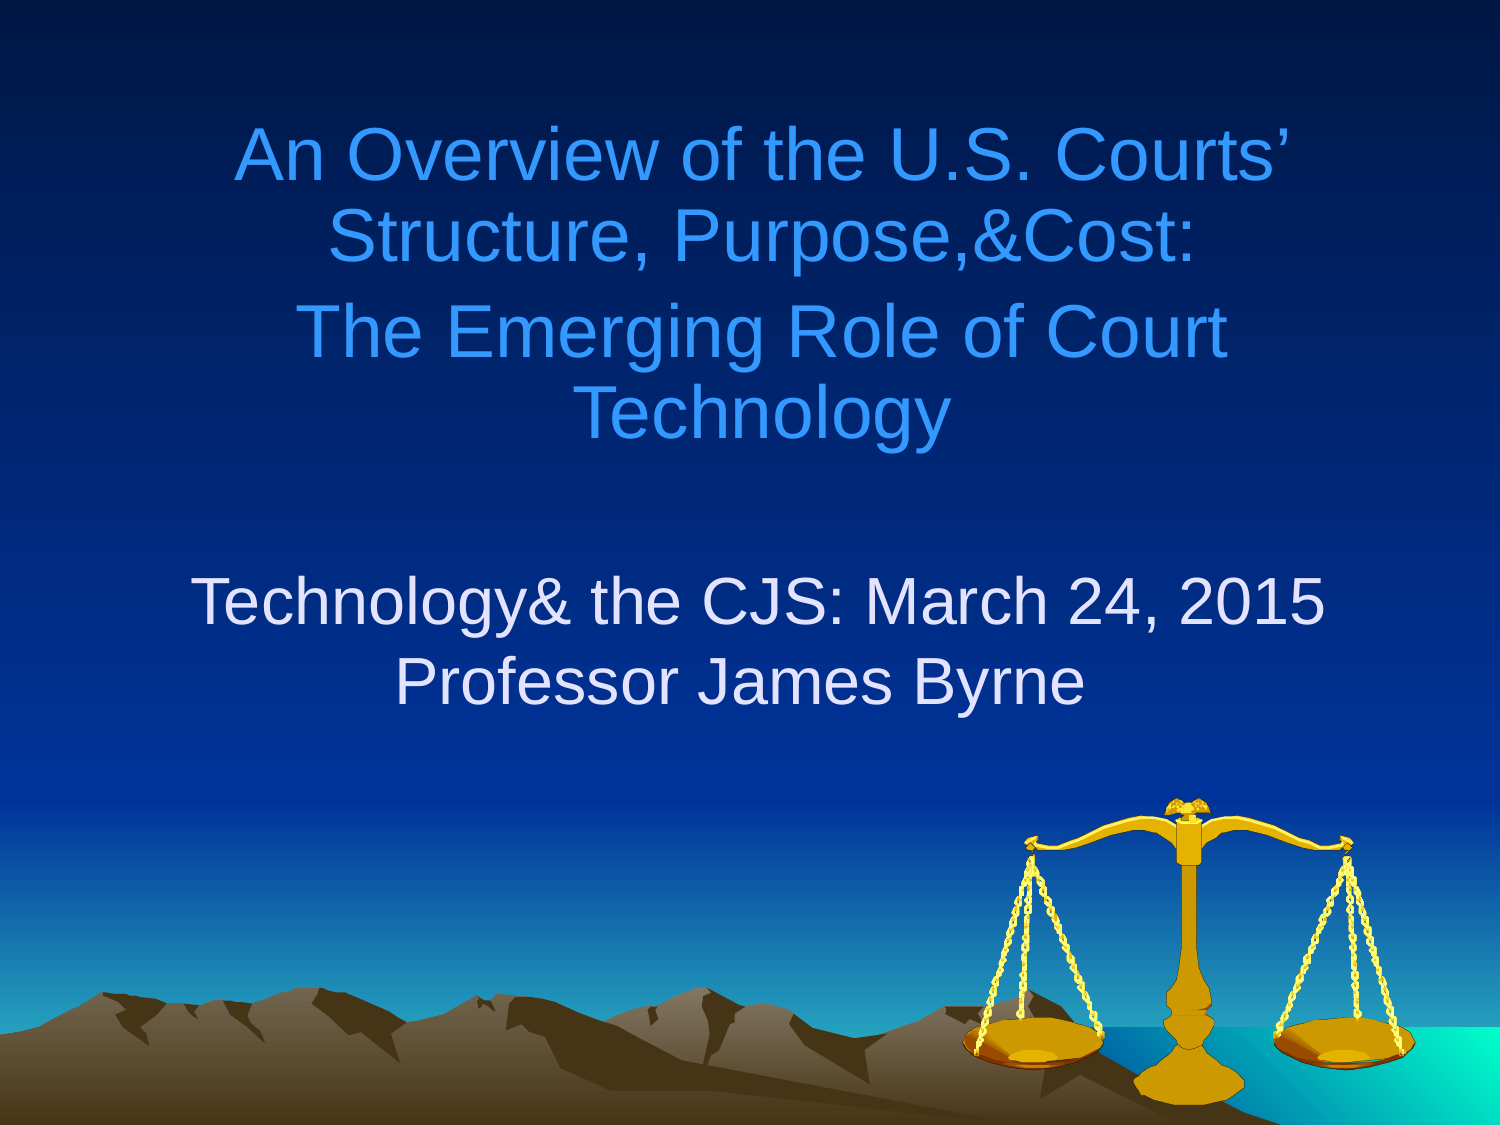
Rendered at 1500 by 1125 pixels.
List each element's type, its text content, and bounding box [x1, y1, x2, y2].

subtitle An Overview of the U.S. Courts’ Structure, Purpose,&Cost: The Emerging Role of Court Technology [187, 37, 1338, 463]
title Technology& the CJS: March 24, 2015 Professor James Byrne [112, 499, 1388, 726]
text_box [962, 795, 1500, 1125]
